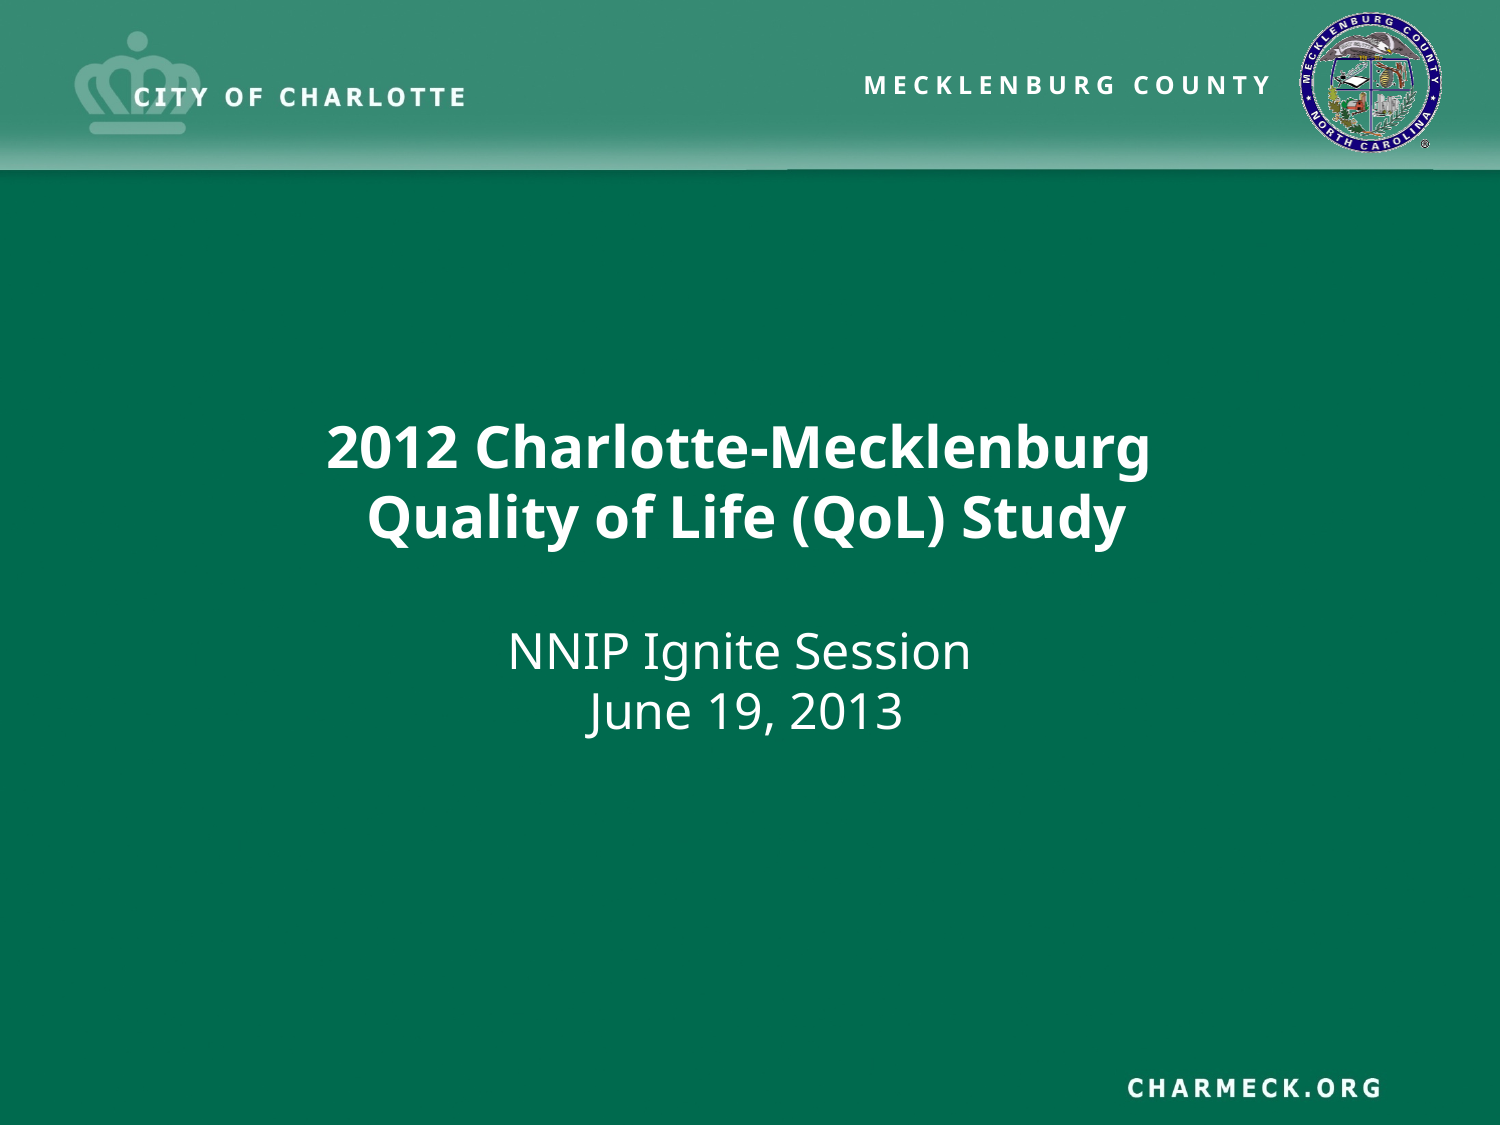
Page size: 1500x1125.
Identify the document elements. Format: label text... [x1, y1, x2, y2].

text_box MECKLENBURG COUNTY [848, 62, 1285, 108]
text_box 2012 Charlotte-Mecklenburg Quality of Life (QoL) Study NNIP Ignite Session June 19, 2013 [109, 293, 1385, 857]
picture [0, 0, 1500, 1125]
